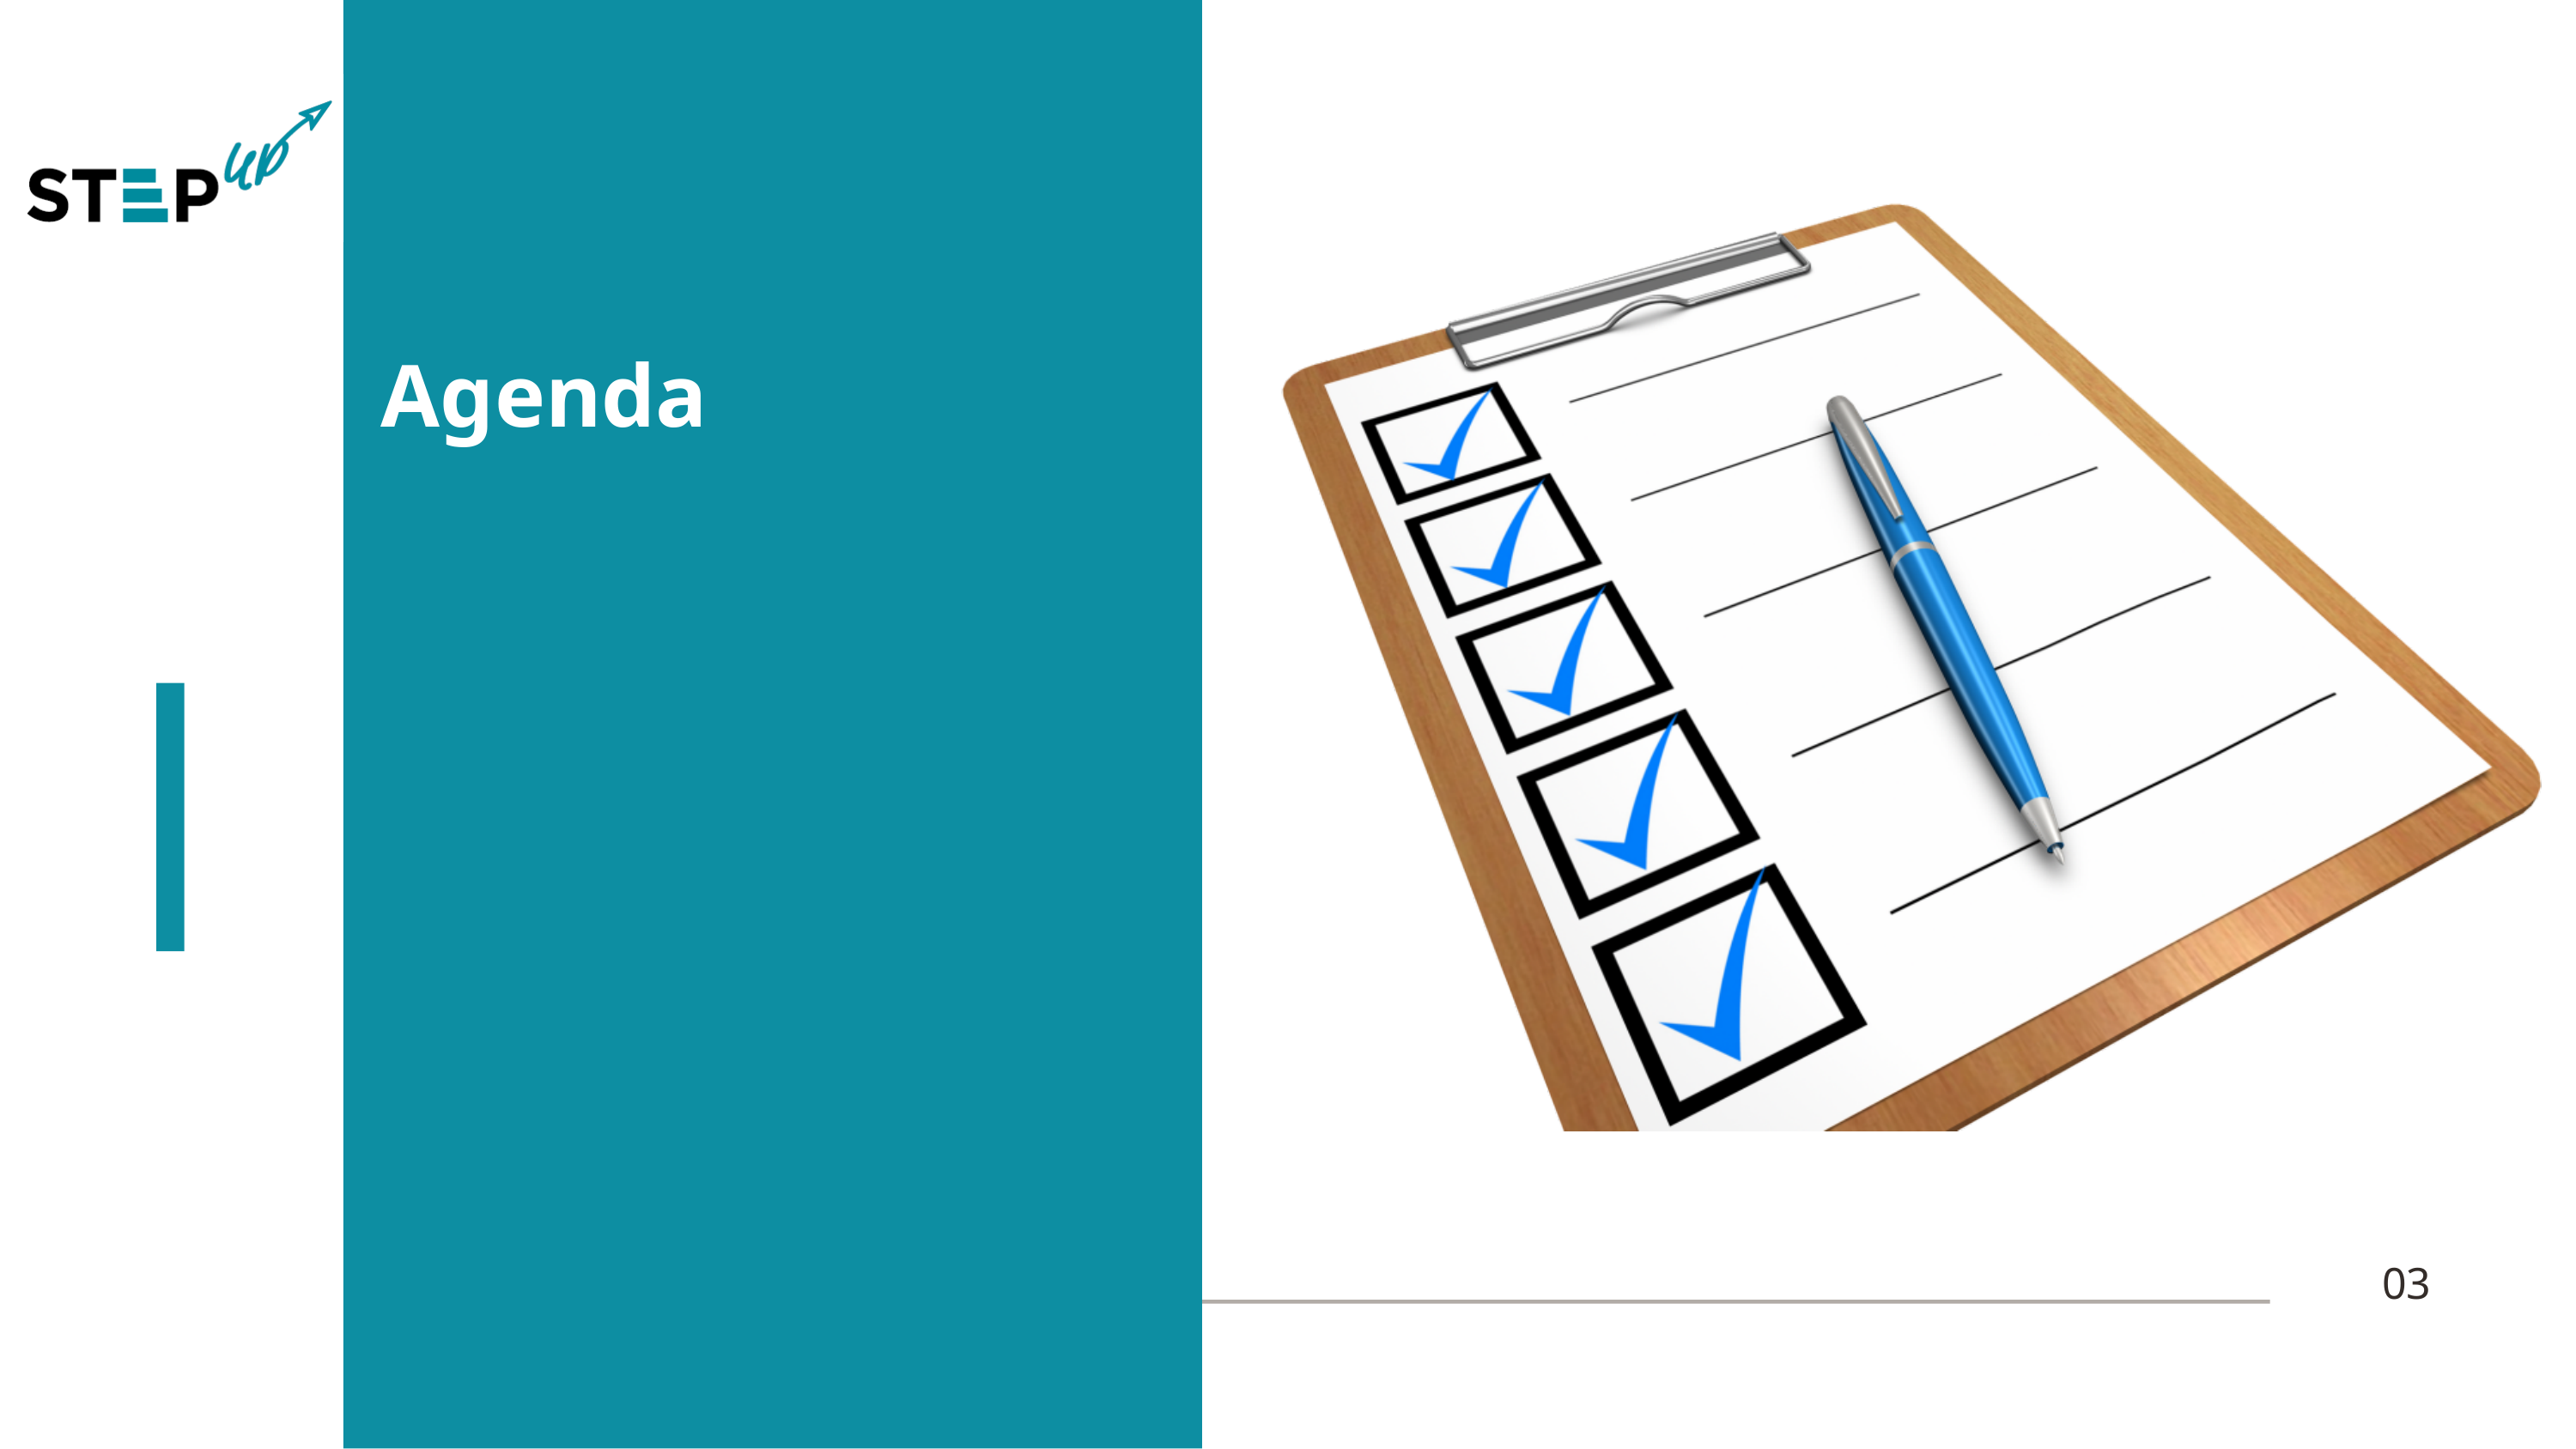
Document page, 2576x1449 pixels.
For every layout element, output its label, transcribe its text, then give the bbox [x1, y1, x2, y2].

picture [1239, 164, 2551, 1131]
text_box Agenda [380, 306, 1165, 445]
text_box 03 [2332, 1256, 2432, 1308]
text_box [156, 682, 185, 952]
text_box [1202, 1300, 2270, 1304]
text_box [343, 0, 1202, 1449]
picture [0, 73, 344, 242]
